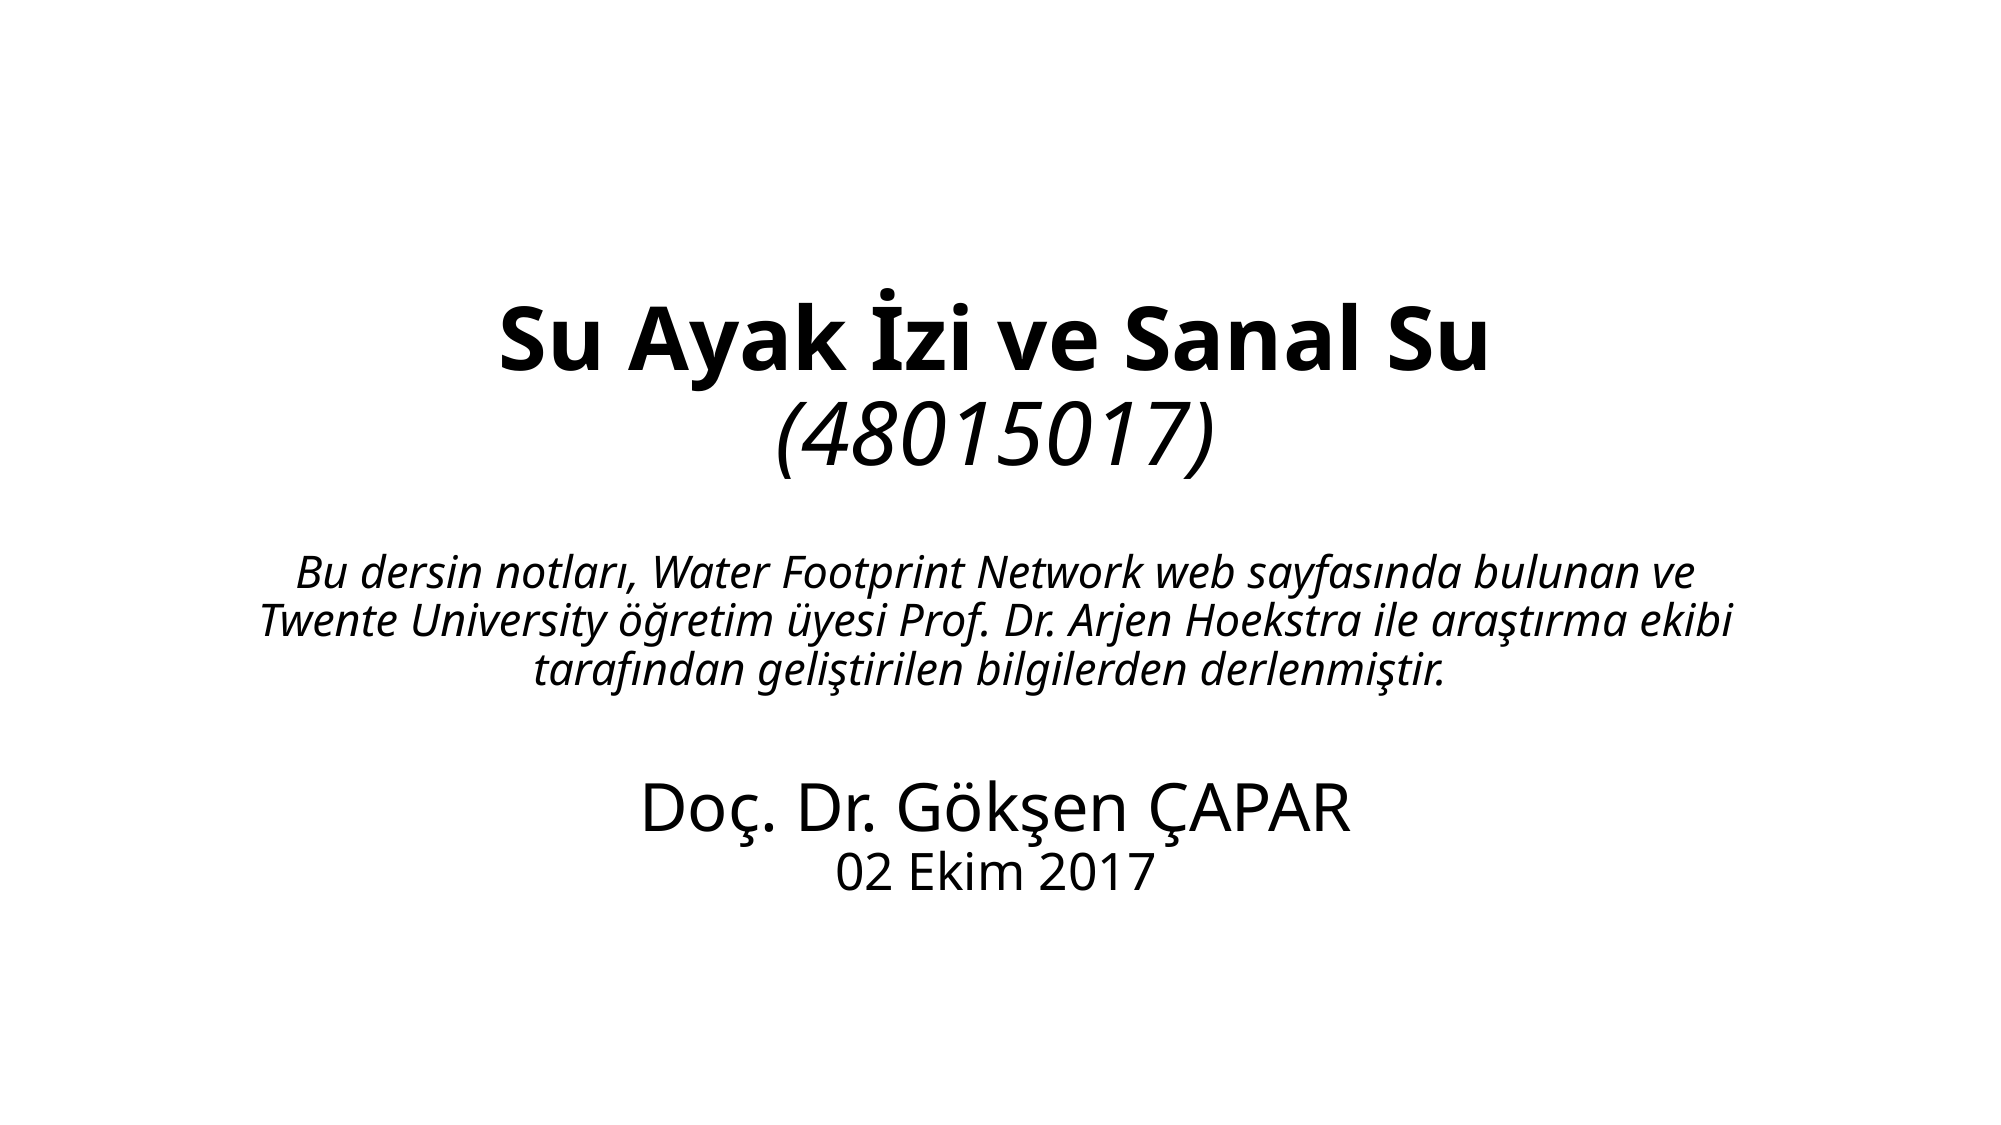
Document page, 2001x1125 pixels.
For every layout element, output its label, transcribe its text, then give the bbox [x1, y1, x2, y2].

title Su Ayak İzi ve Sanal Su (48015017) Bu dersin notları, Water Footprint Network web sayfasında bulunan ve Twente University öğretim üyesi Prof. Dr. Arjen Hoekstra ile araştırma ekibi tarafından geliştirilen bilgilerden derlenmiştir. Doç. Dr. Gökşen ÇAPAR 02 Ekim 2017 [240, 206, 1753, 972]
